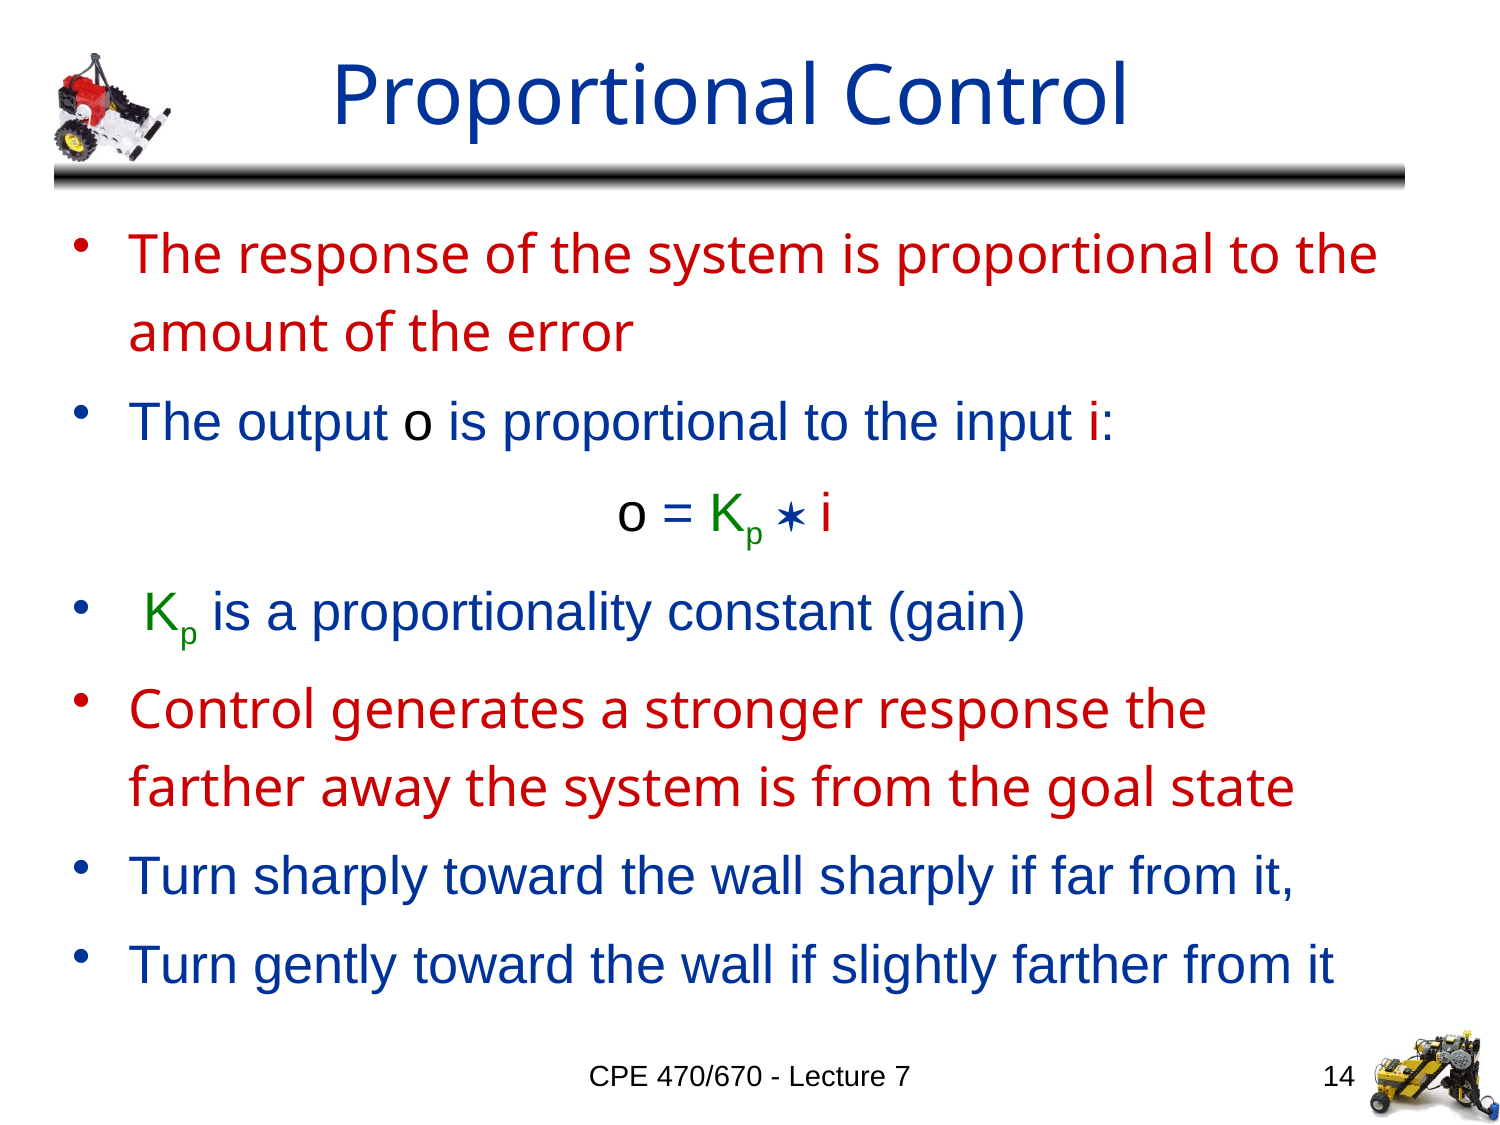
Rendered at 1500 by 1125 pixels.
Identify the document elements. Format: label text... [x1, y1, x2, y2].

slide_number 14 [1074, 1049, 1371, 1103]
picture [1369, 1029, 1500, 1125]
footer CPE 470/670 - Lecture 7 [512, 1049, 988, 1103]
list The response of the system is proportional to the amount of the error The output o is proportional to the input i: o = Kp  i Kp is a proportionality constant (gain) Control generates a stronger response the farther away the system is from the goal state Turn sharply toward the wall sharply if far from it, Turn gently toward the wall if slightly farther from it [57, 198, 1408, 1033]
title Proportional Control [55, 16, 1407, 166]
